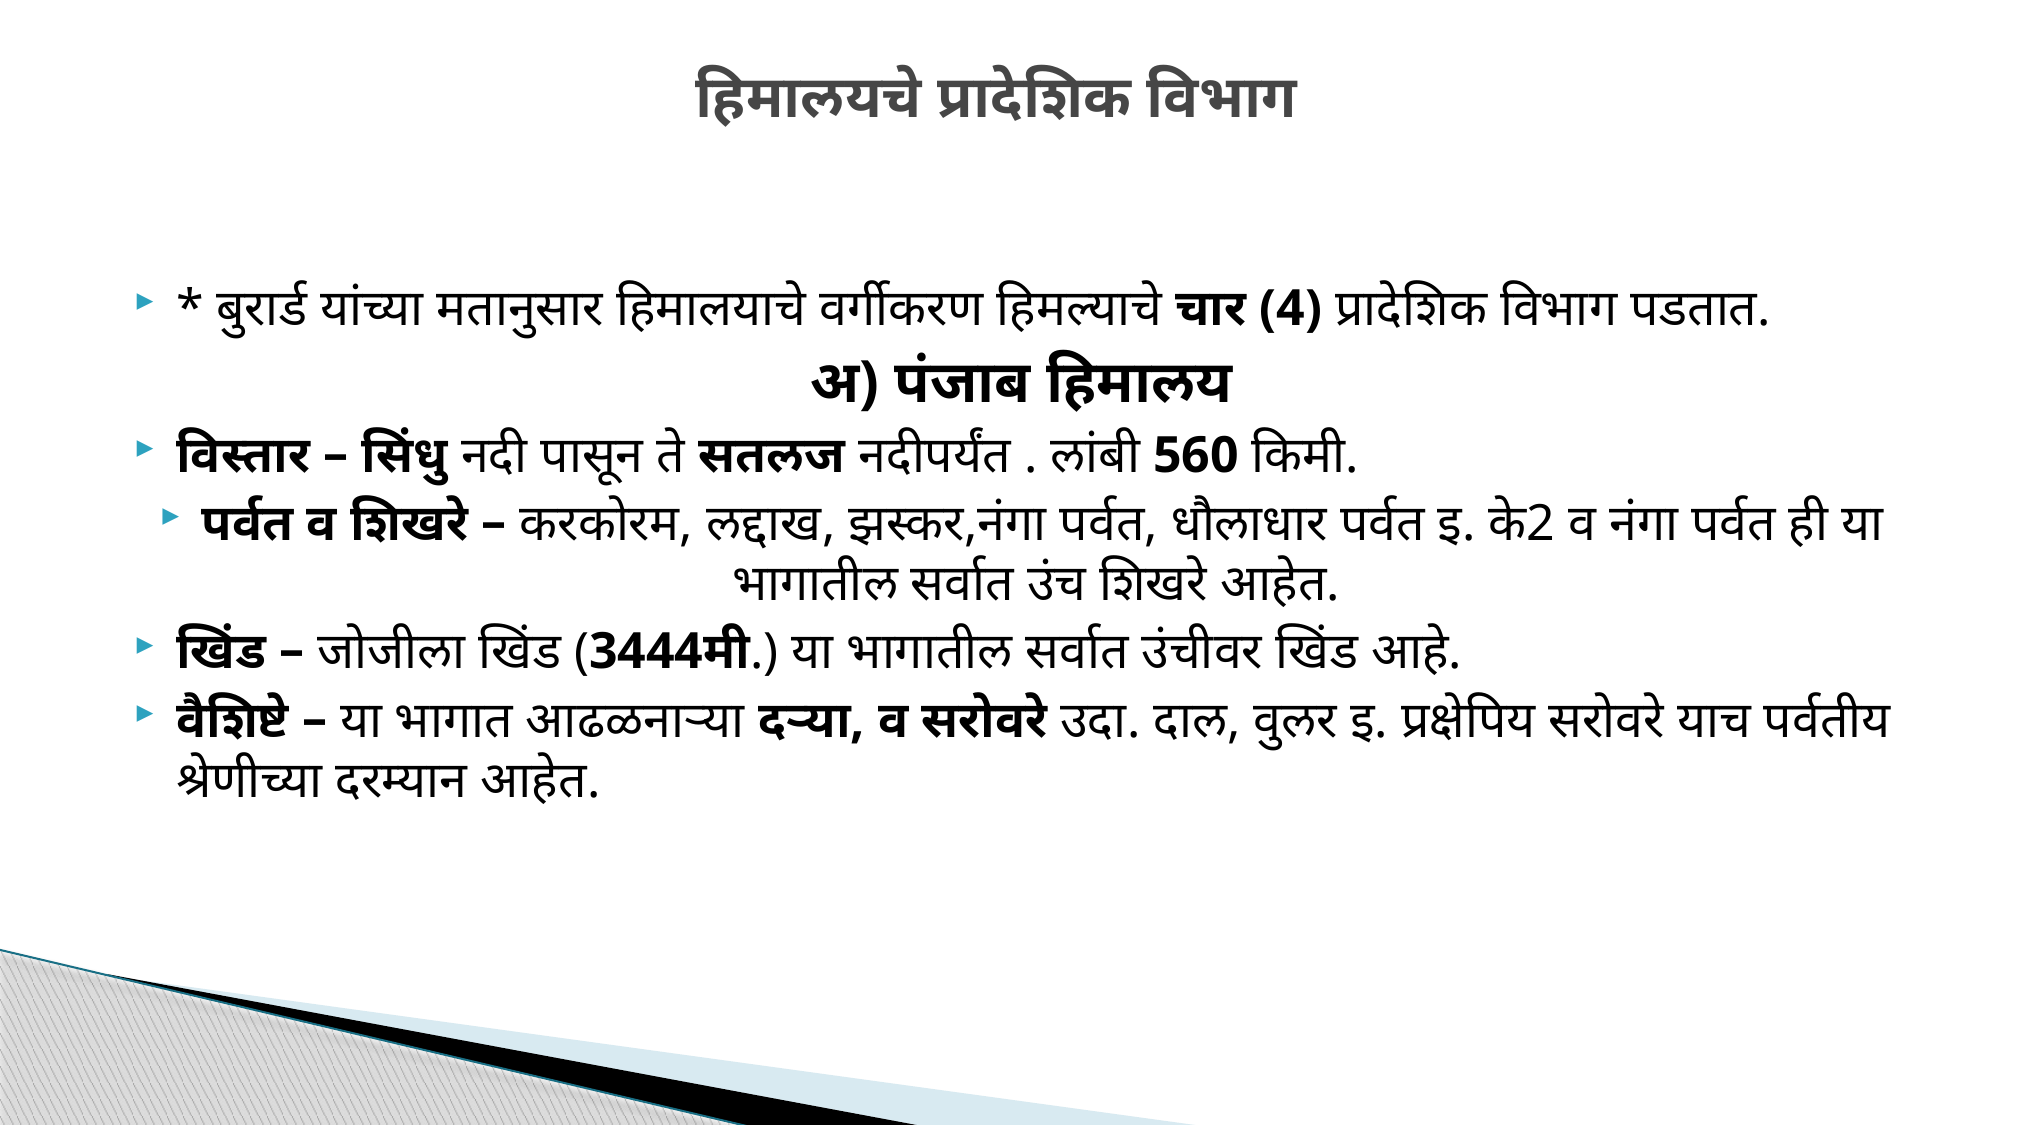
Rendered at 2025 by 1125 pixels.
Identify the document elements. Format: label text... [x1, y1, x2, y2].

title हिमालयचे प्रादेशिक विभाग [405, 24, 1604, 163]
list * बुरार्ड यांच्या मतानुसार हिमालयाचे वर्गीकरण हिमल्याचे चार (4) प्रादेशिक विभाग पडतात. अ) पंजाब हिमालय विस्तार – सिंधु नदी पासून ते सतलज नदीपर्यंत . लांबी 560 किमी. पर्वत व शिखरे – करकोरम, लद्दाख, झस्कर,नंगा पर्वत, धौलाधार पर्वत इ. के2 व नंगा पर्वत ही या भागातील सर्वात उंच शिखरे आहेत. खिंड – जोजीला खिंड (3444मी.) या भागातील सर्वात उंचीवर खिंड आहे. वैशिष्टे – या भागात आढळनार्‍या दर्‍या, व सरोवरे उदा. दाल, वुलर इ. प्रक्षेपिय सरोवरे याच पर्वतीय श्रेणीच्या दरम्यान आहेत. [101, 200, 1924, 913]
